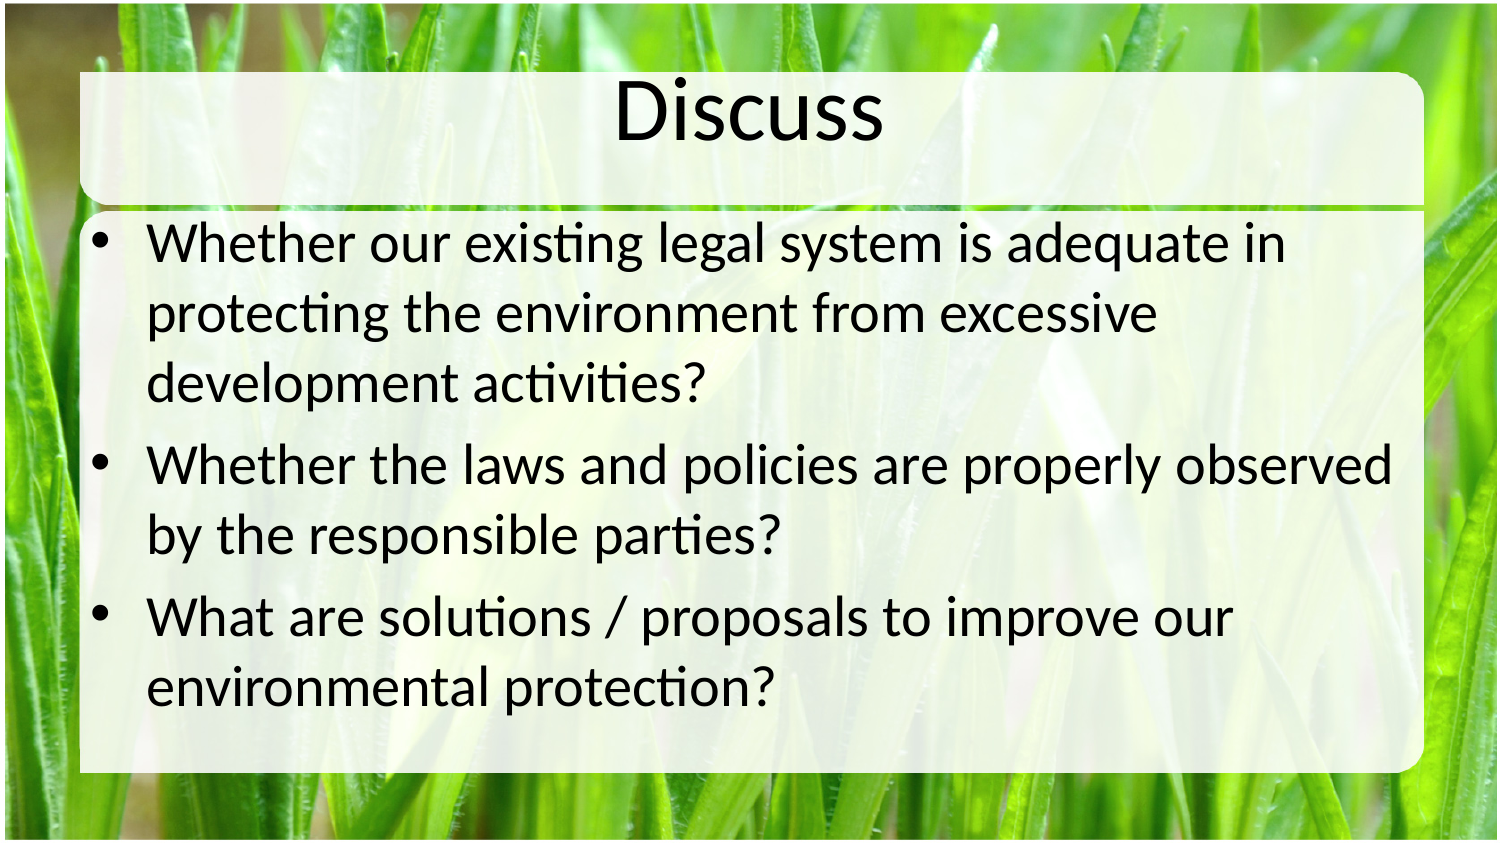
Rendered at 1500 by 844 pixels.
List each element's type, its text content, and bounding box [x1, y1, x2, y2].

list Whether our existing legal system is adequate in protecting the environment from excessive development activities? Whether the laws and policies are properly observed by the responsible parties? What are solutions / proposals to improve our environmental protection? [74, 196, 1426, 754]
title Discuss [74, 33, 1426, 175]
picture [0, 0, 1500, 844]
